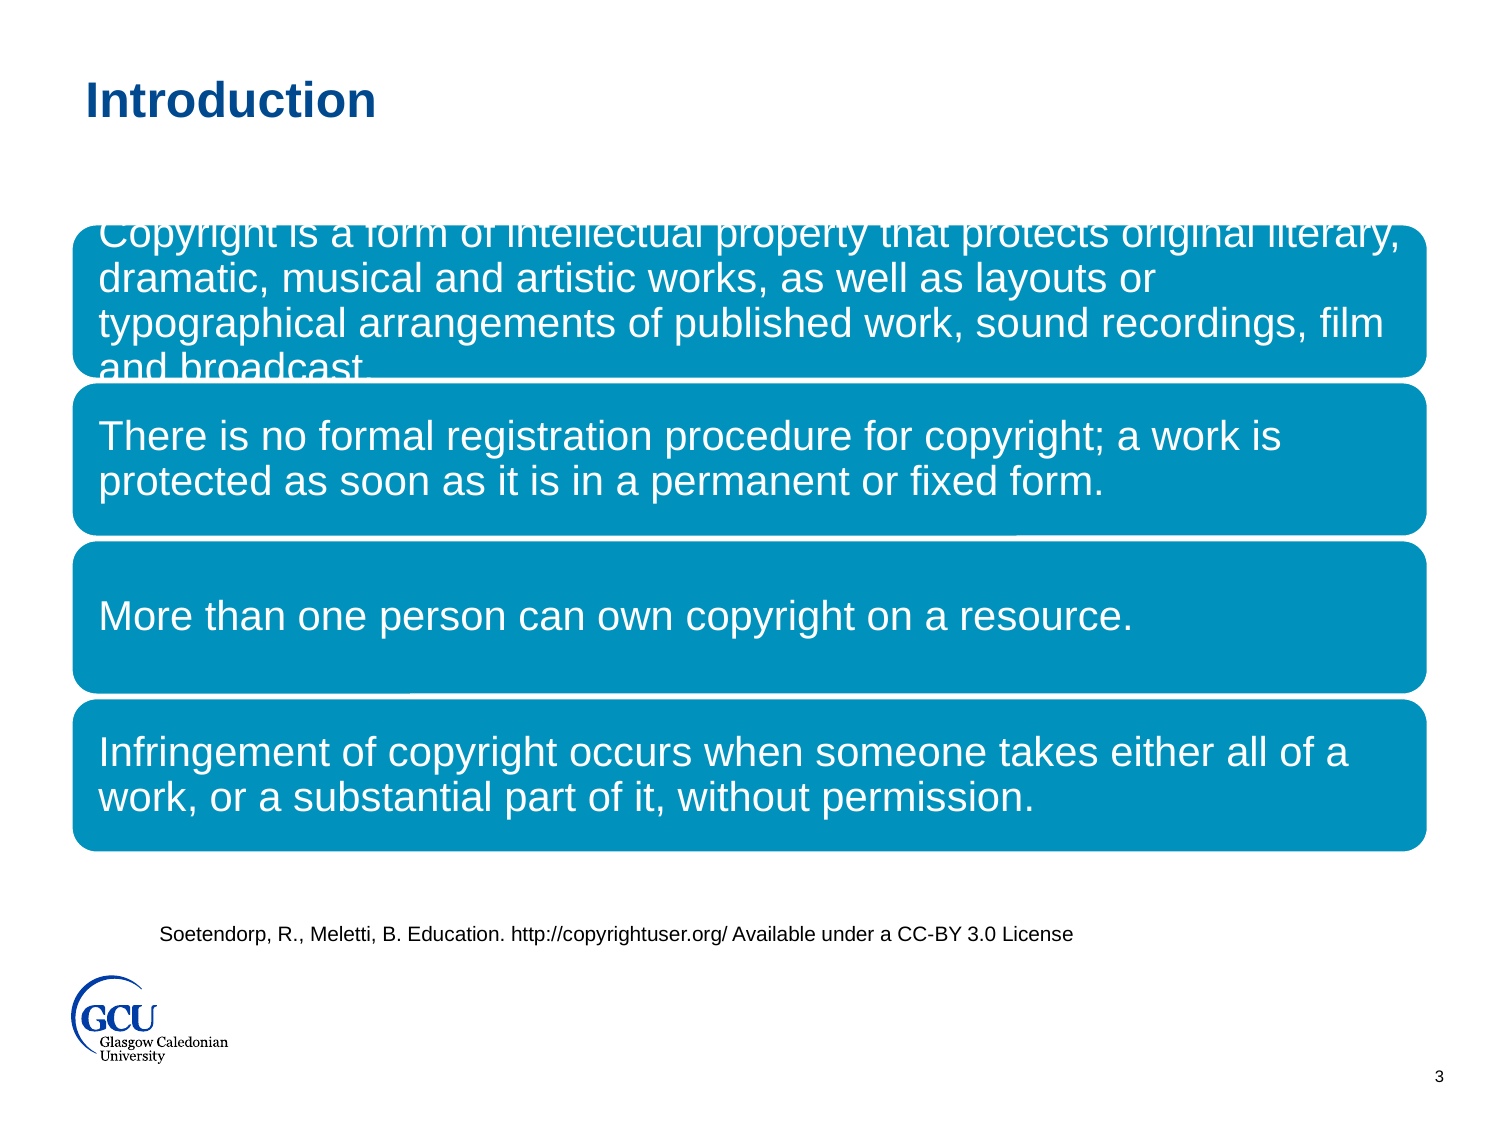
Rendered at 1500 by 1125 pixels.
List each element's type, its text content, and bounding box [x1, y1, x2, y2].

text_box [70, 222, 1430, 855]
list Introduction [70, 60, 1430, 137]
text_box Soetendorp, R., Meletti, B. Education. http://copyrightuser.org/ Available under a CC-BY 3.0 License [144, 912, 1223, 953]
